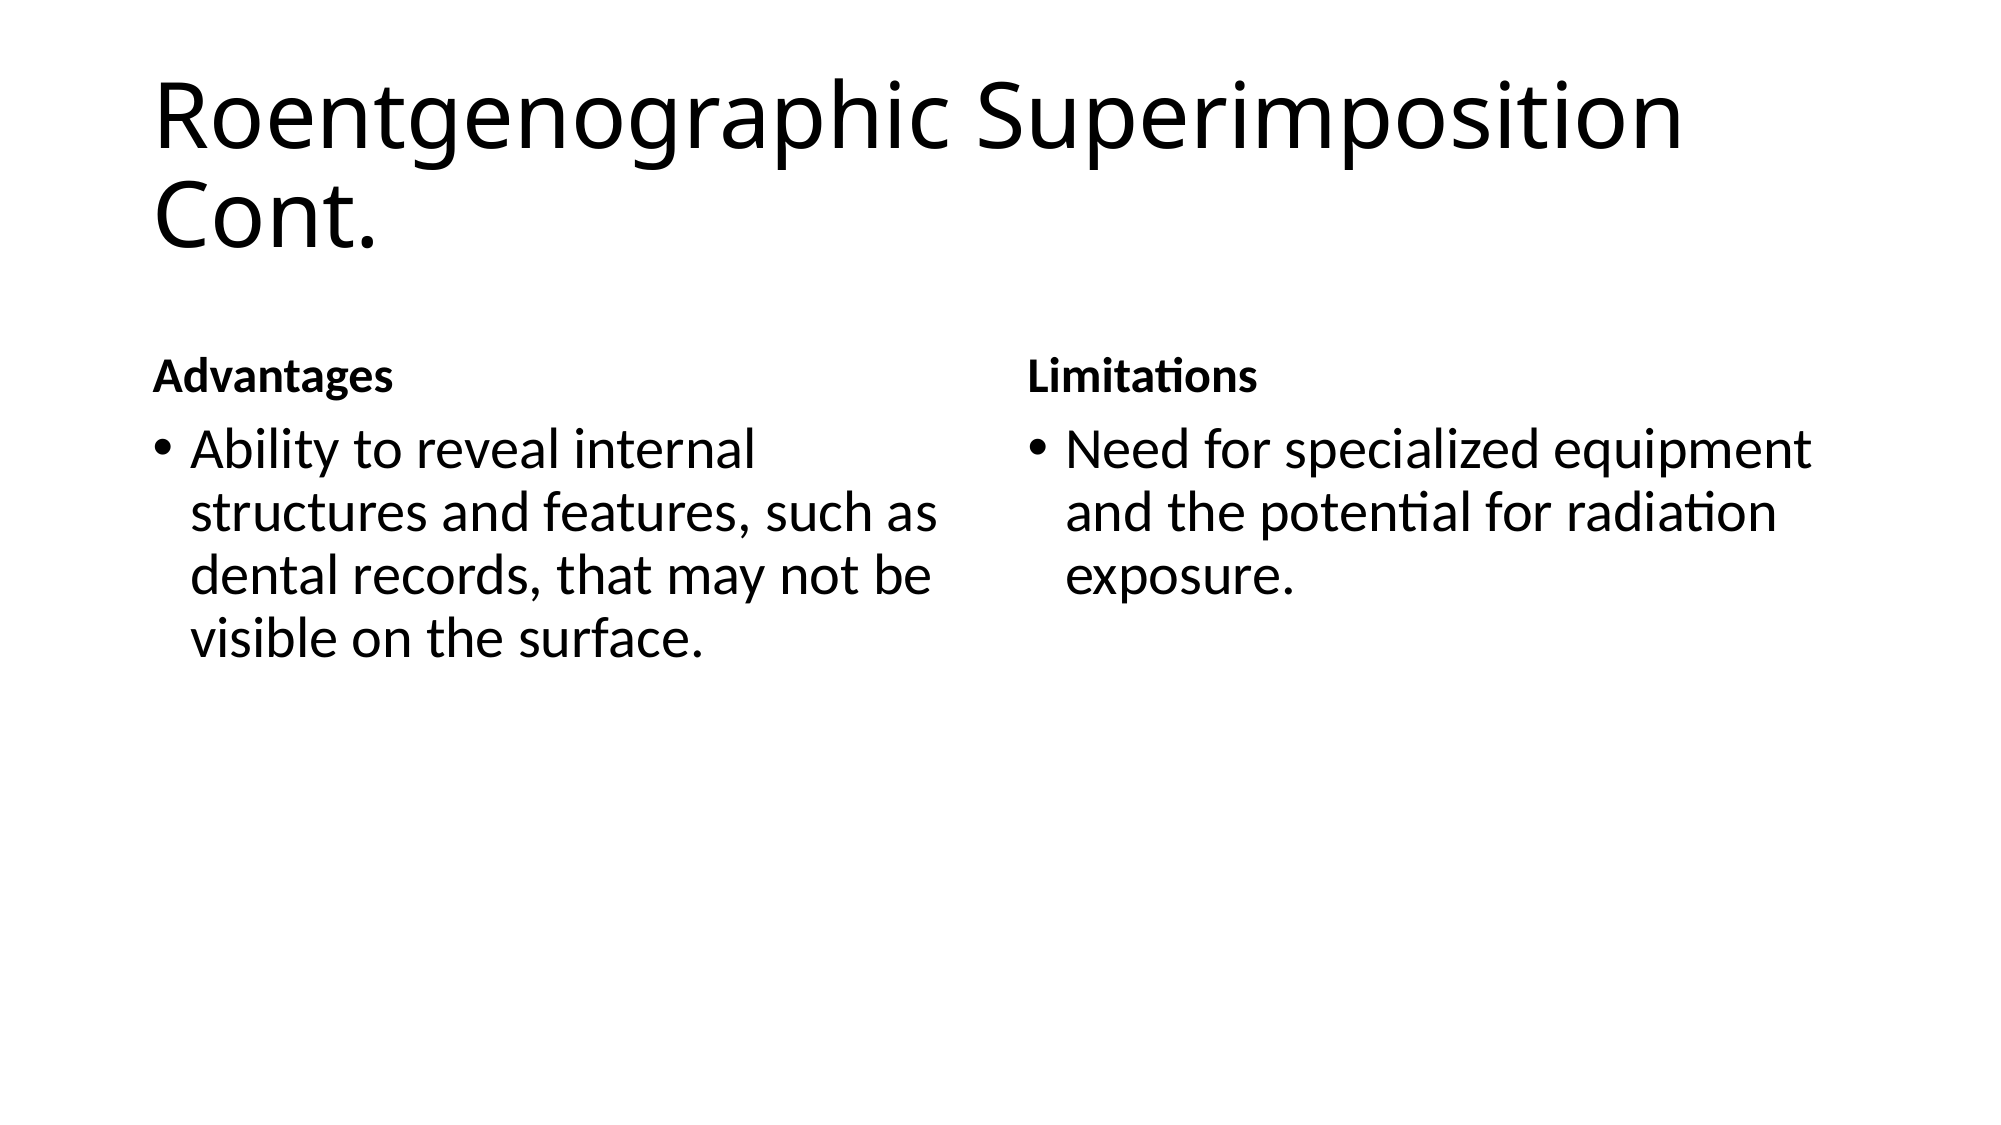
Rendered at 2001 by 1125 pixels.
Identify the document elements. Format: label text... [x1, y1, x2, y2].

list Advantages [137, 275, 984, 410]
list Need for specialized equipment and the potential for radiation exposure. [1012, 410, 1863, 1016]
list Ability to reveal internal structures and features, such as dental records, that may not be visible on the surface. [137, 410, 984, 1016]
title Roentgenographic Superimposition Cont. [137, 59, 1863, 278]
list Limitations [1012, 275, 1863, 410]
